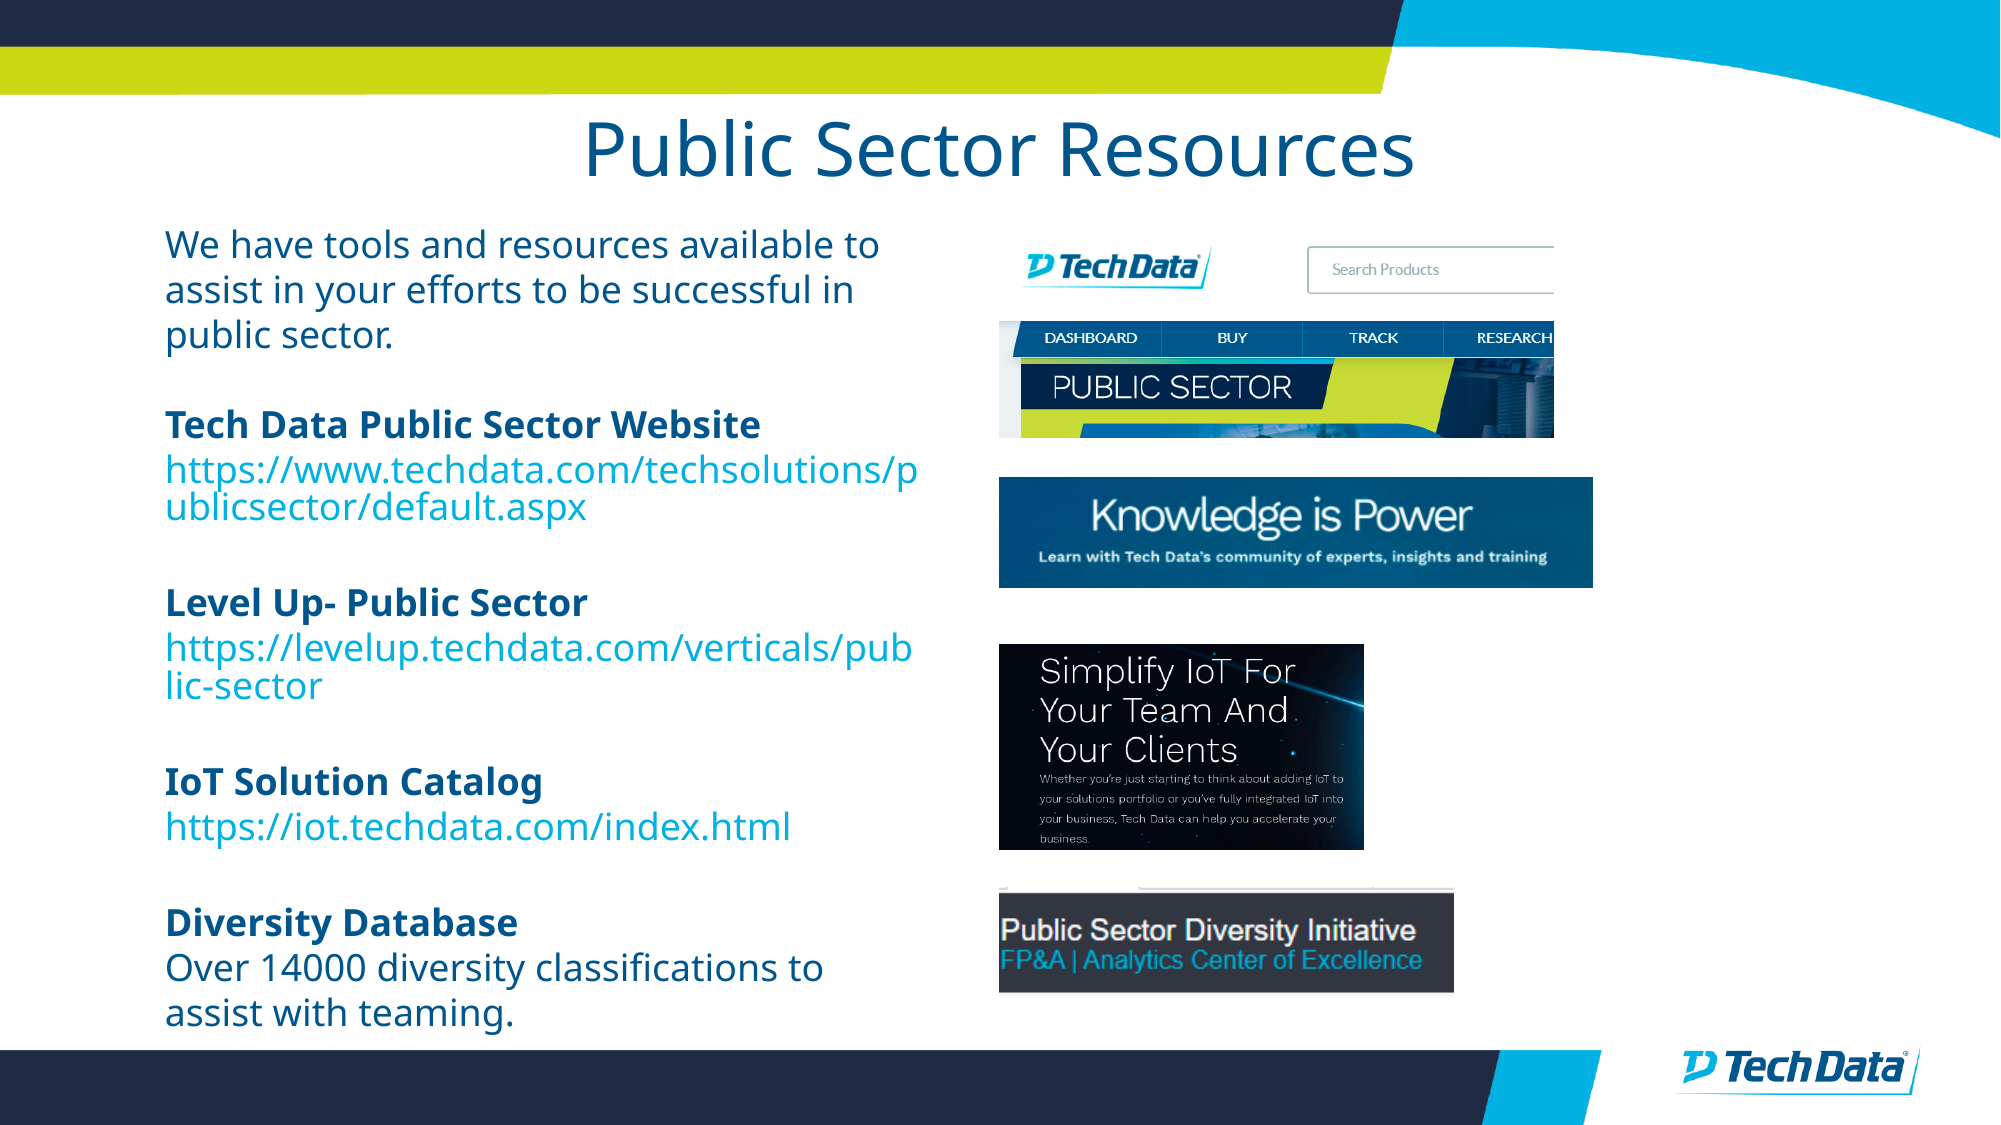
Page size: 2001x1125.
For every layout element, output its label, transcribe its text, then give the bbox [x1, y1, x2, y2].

text_box Public Sector Resources [567, 93, 1433, 199]
picture [0, 0, 2001, 1125]
text_box We have tools and resources available to assist in your efforts to be successful in public sector. Tech Data Public Sector Website https://www.techdata.com/techsolutions/publicsector/default.aspx Level Up- Public Sector https://levelup.techdata.com/verticals/public-sector IoT Solution Catalog https://iot.techdata.com/index.html Diversity Database Over 14000 diversity classifications to assist with teaming. [149, 213, 936, 1057]
